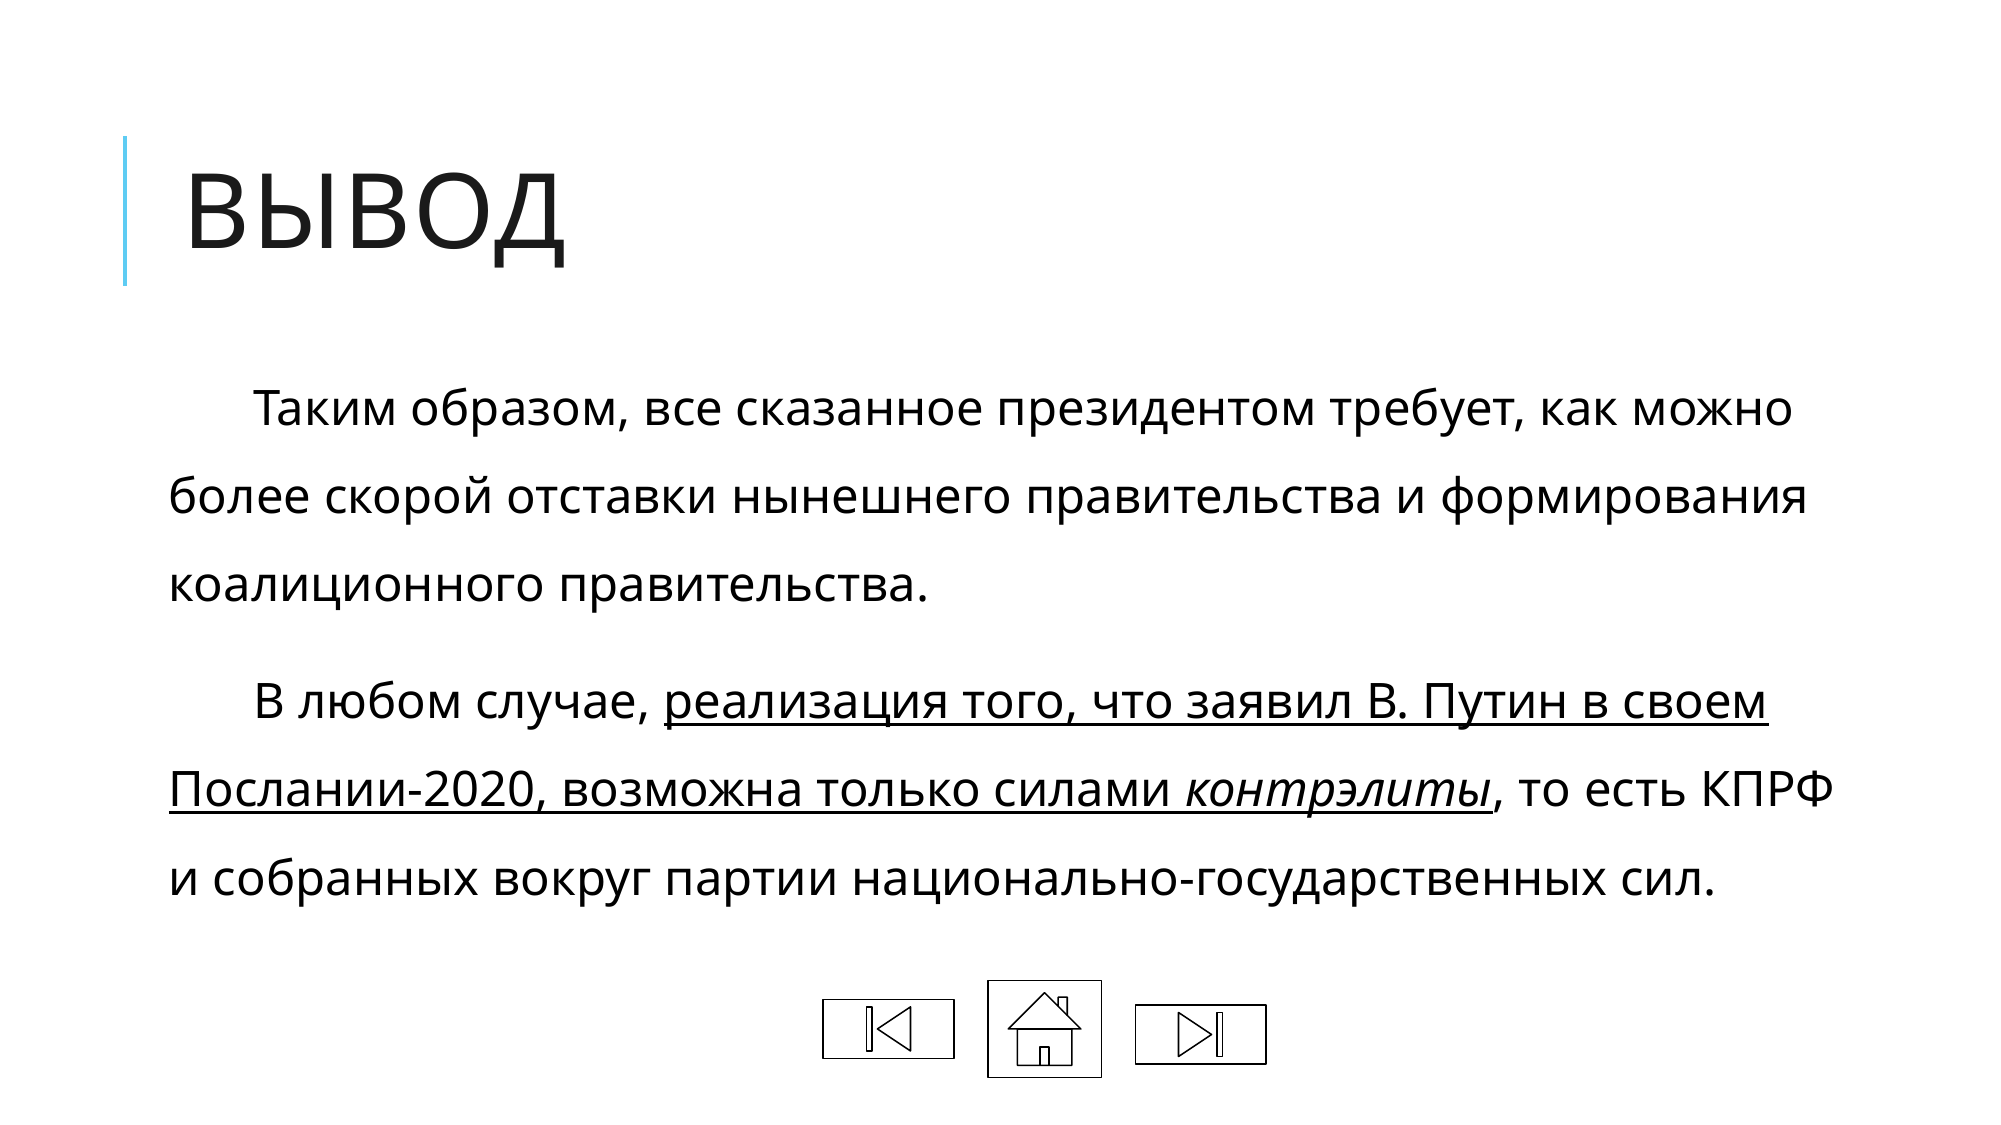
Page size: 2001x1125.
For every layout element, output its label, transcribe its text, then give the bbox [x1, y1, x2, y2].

list Таким образом, все сказанное президентом требует, как можно более скорой отставки нынешнего правительства и формирования коалиционного правительства. В любом случае, реализация того, что заявил В. Путин в своем Послании-2020, возможна только силами контрэлиты, то есть КПРФ и собранных вокруг партии национально-государственных сил. [146, 339, 1854, 1000]
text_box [822, 980, 1267, 1078]
title вывод [168, 96, 1763, 339]
